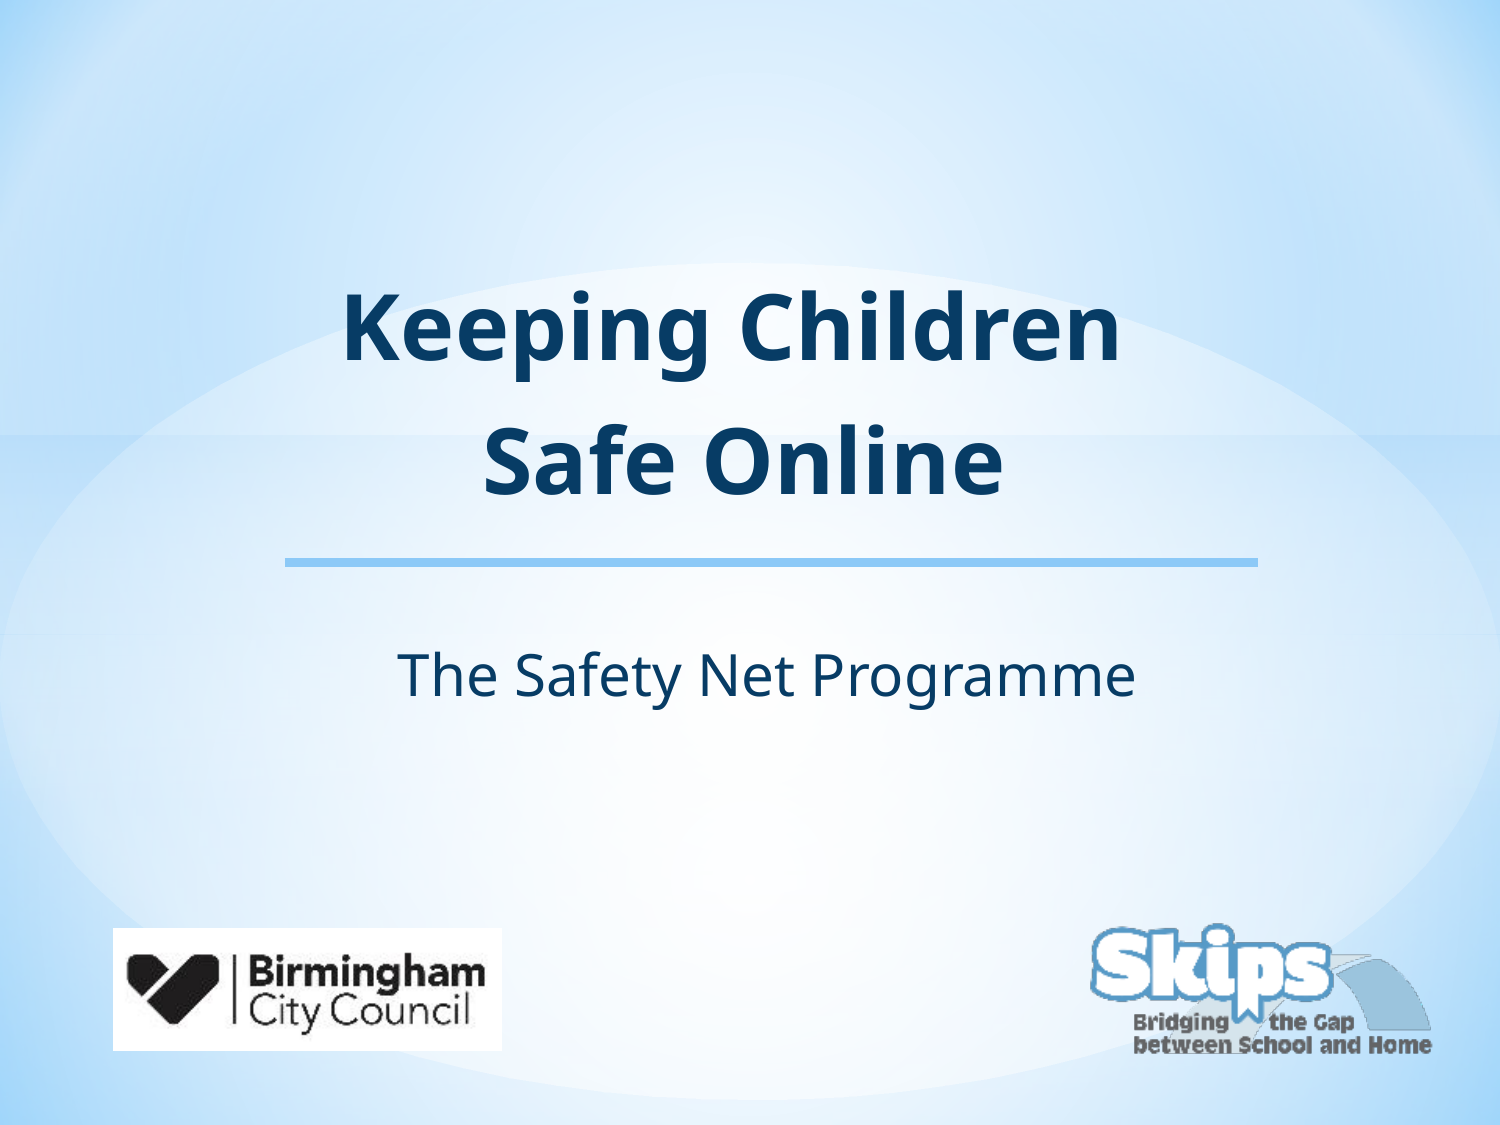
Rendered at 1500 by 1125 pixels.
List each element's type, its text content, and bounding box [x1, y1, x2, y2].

picture [1072, 904, 1459, 1071]
text_box The Safety Net Programme [159, 630, 1376, 772]
picture [113, 928, 503, 1052]
subtitle Keeping Children Safe Online [88, 260, 1376, 406]
